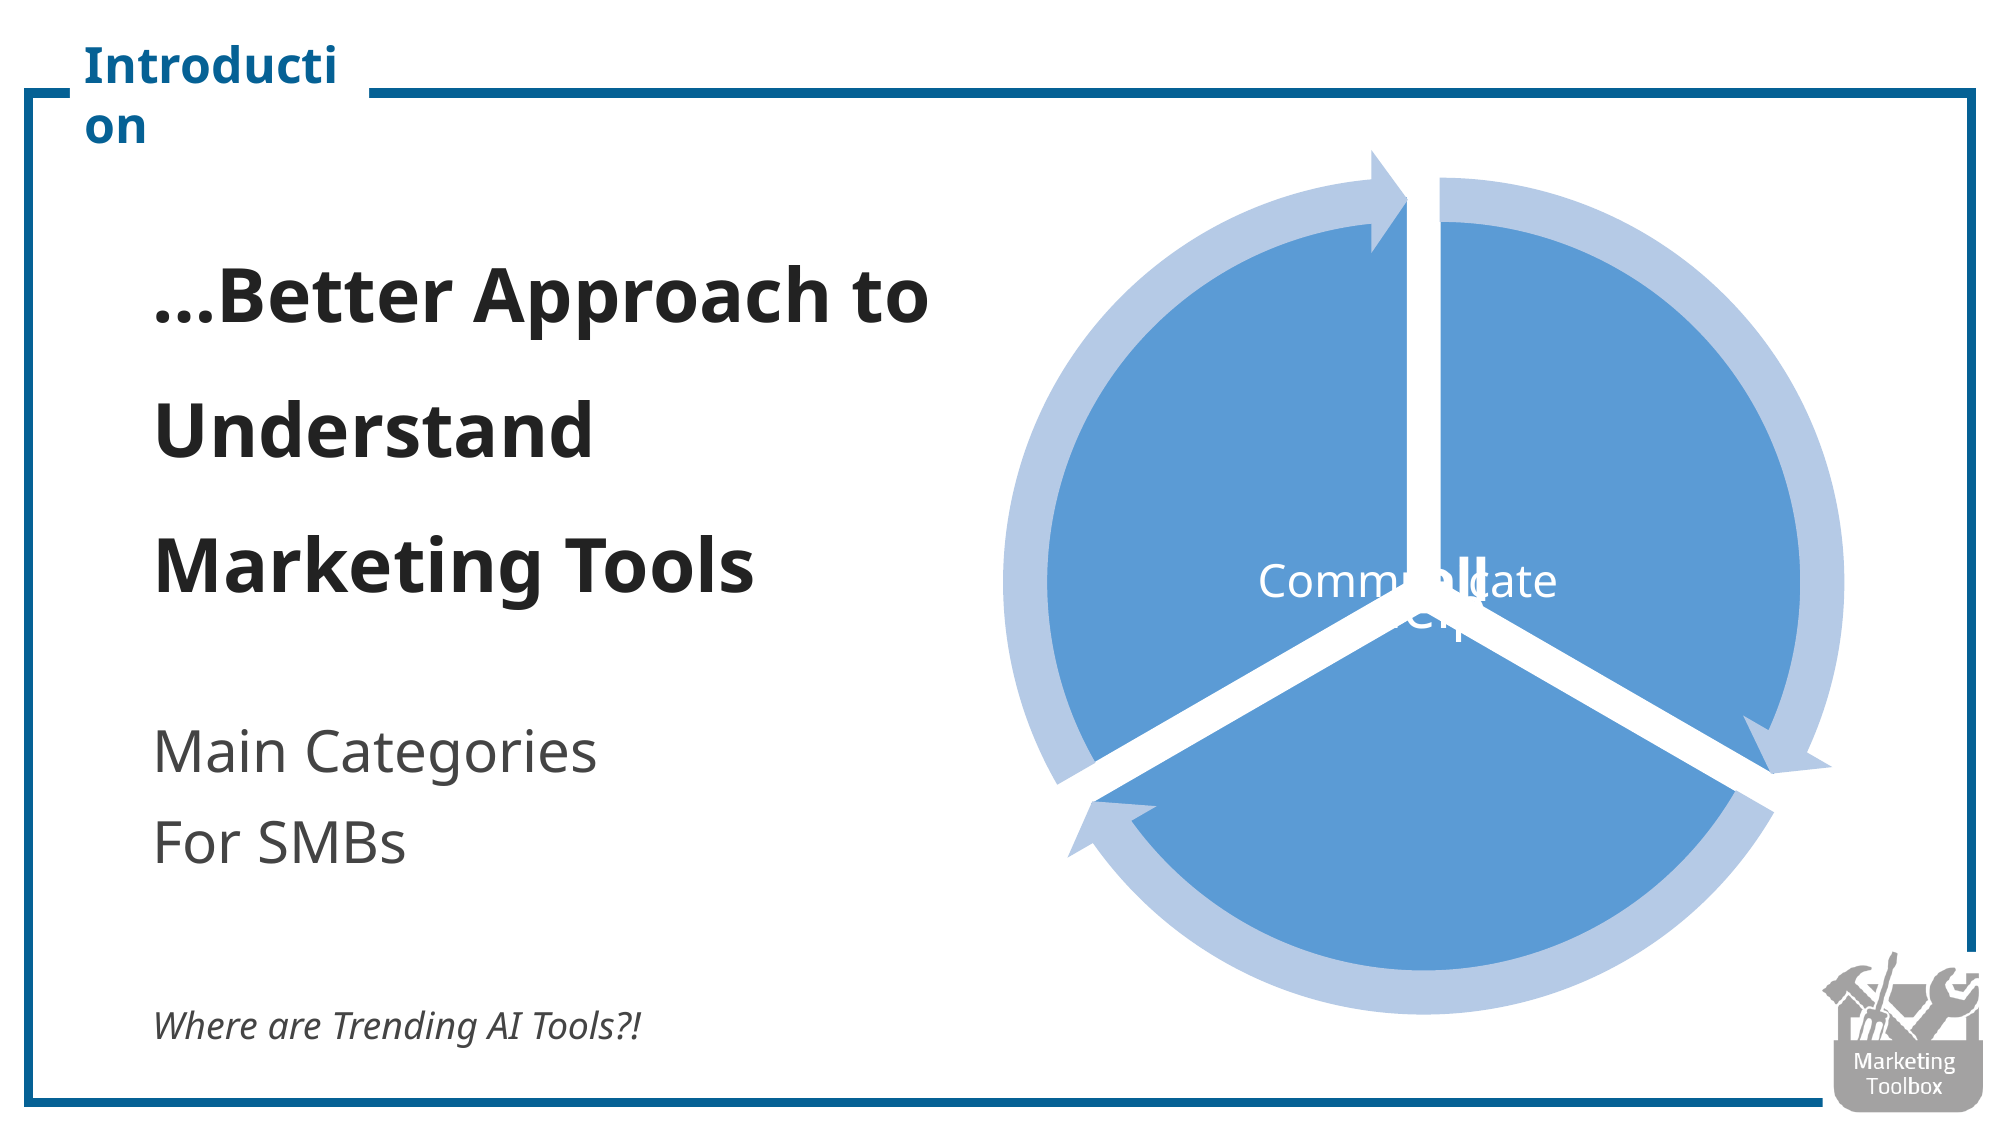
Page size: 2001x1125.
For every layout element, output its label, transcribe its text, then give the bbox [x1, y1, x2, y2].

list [847, 136, 2000, 1057]
text_box Where are Trending AI Tools?! [137, 943, 988, 1063]
title …Better Approach to Understand Marketing Tools [137, 195, 847, 612]
list Introduction [69, 48, 370, 139]
list Main Categories For SMBs [137, 655, 847, 943]
